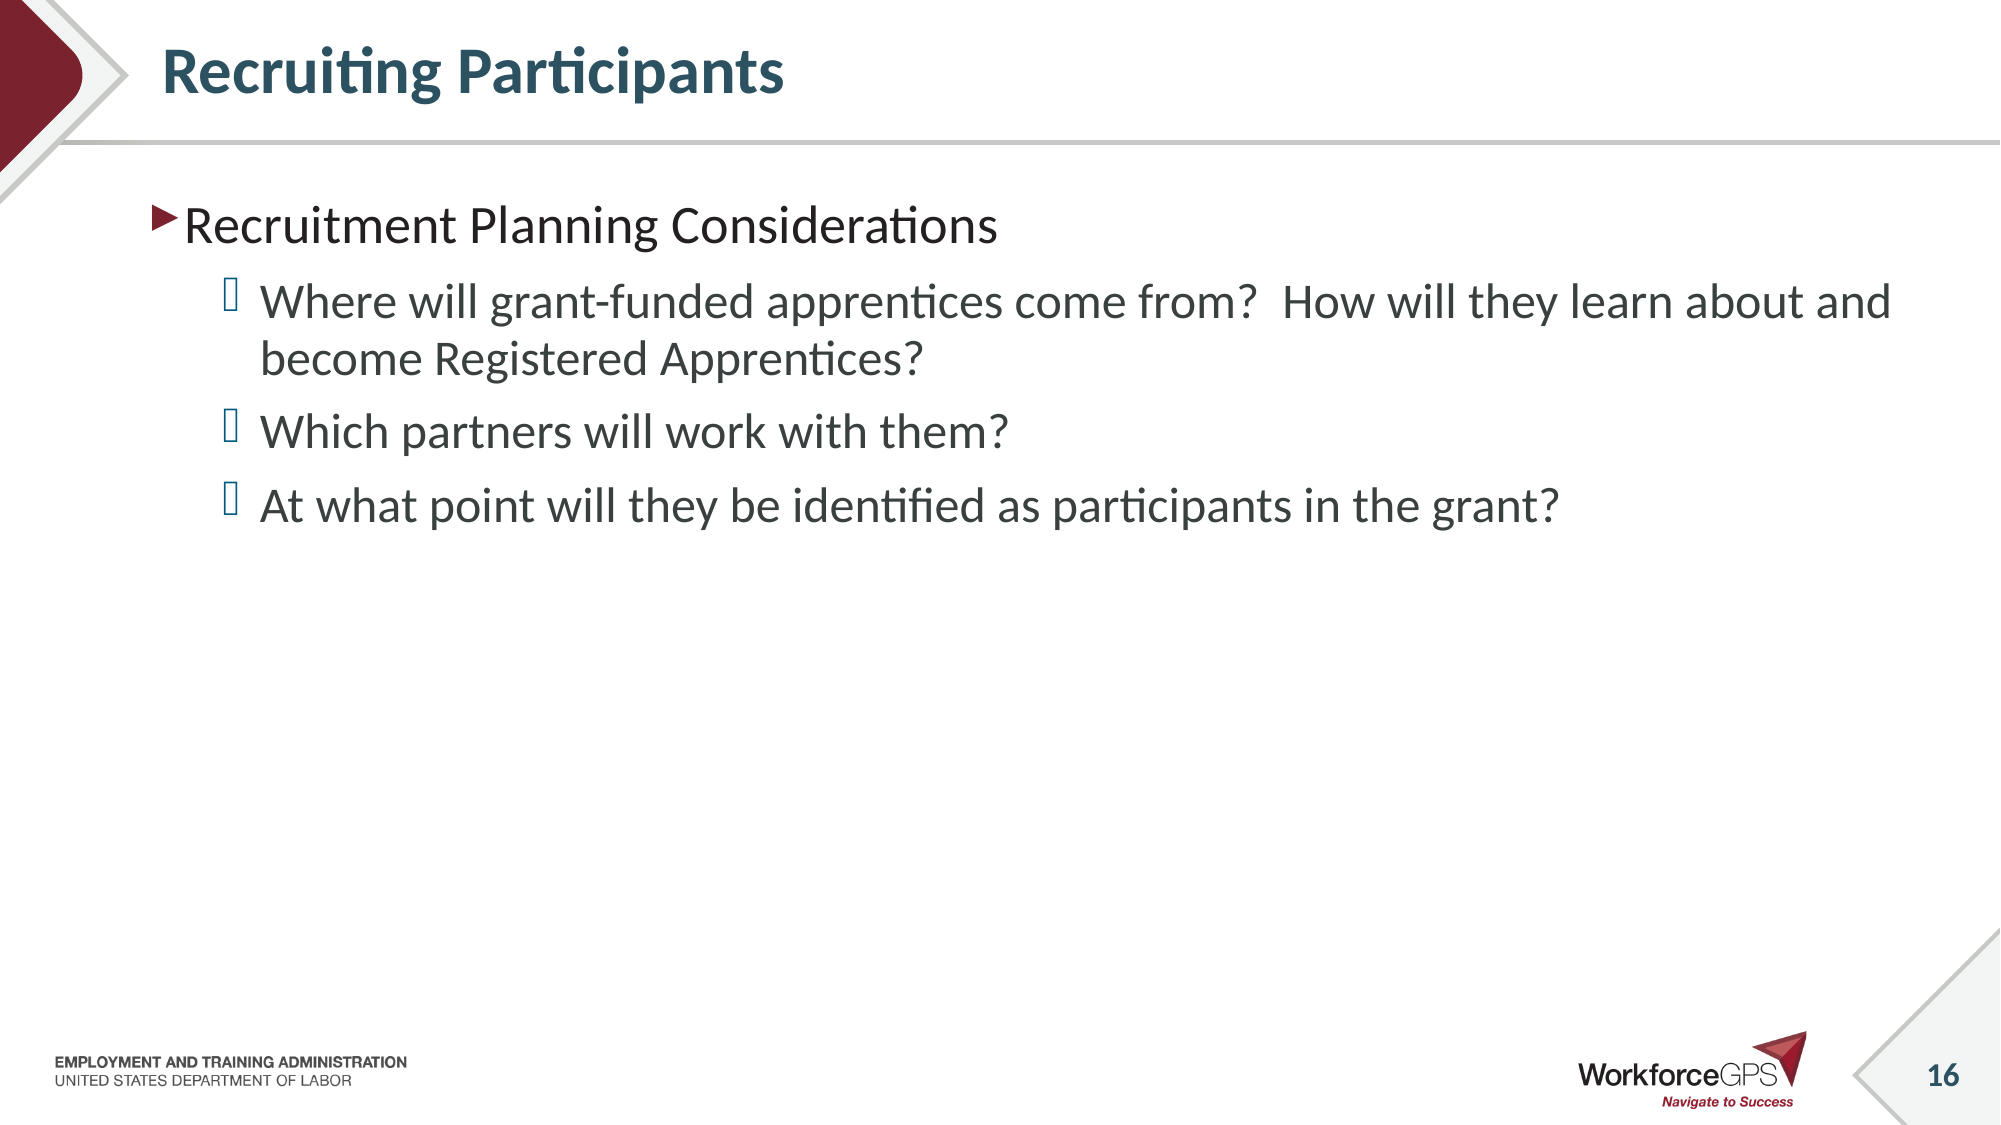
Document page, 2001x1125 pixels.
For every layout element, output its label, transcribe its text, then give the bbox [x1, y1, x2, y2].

slide_number 16 [1867, 1042, 1975, 1103]
list Recruitment Planning Considerations Where will grant-funded apprentices come from? How will they learn about and become Registered Apprentices? Which partners will work with them? At what point will they be identified as participants in the grant? [132, 186, 1950, 1014]
title Recruiting Participants [132, 7, 1950, 137]
